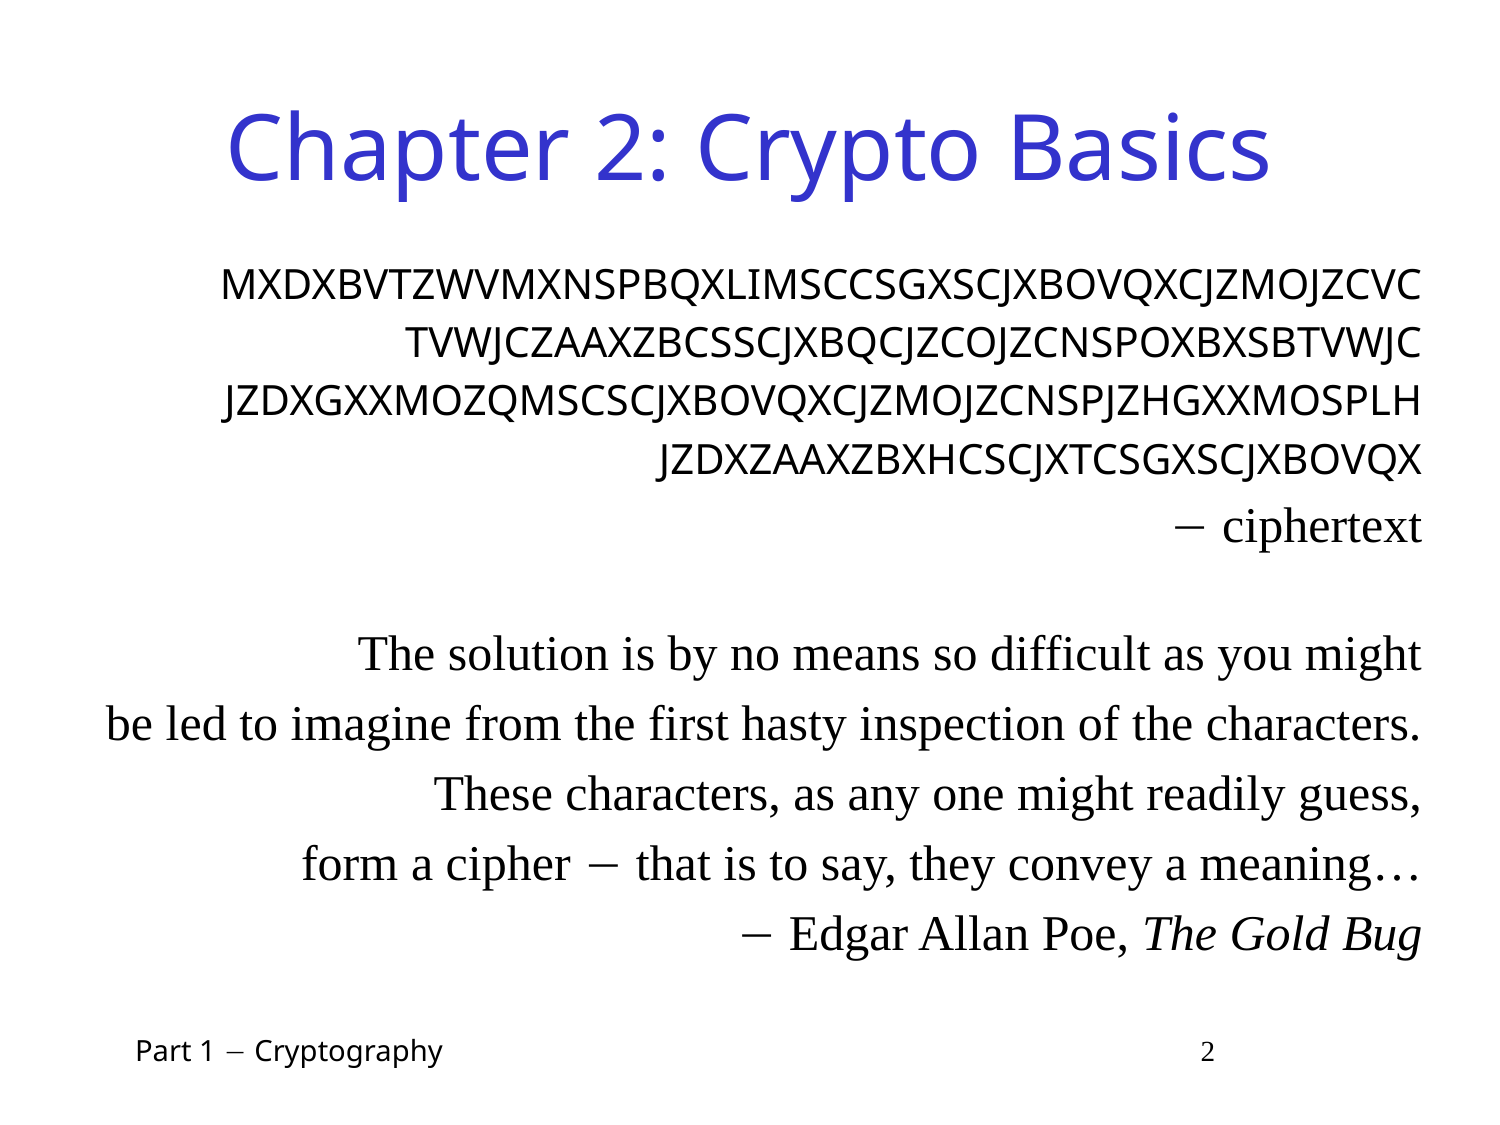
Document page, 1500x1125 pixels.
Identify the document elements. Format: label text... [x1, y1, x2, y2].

list MXDXBVTZWVMXNSPBQXLIMSCCSGXSCJXBOVQXCJZMOJZCVC TVWJCZAAXZBCSSCJXBQCJZCOJZCNSPOXBXSBTVWJC JZDXGXXMOZQMSCSCJXBOVQXCJZMOJZCNSPJZHGXXMOSPLH JZDXZAAXZBXHCSCJXTCSGXSCJXBOVQX  ciphertext The solution is by no means so difficult as you might be led to imagine from the first hasty inspection of the characters. These characters, as any one might readily guess, form a cipher  that is to say, they convey a meaning…  Edgar Allan Poe, The Gold Bug [49, 249, 1438, 988]
footer Part 1  Cryptography 2 [112, 1024, 1401, 1101]
title Chapter 2: Crypto Basics [112, 49, 1388, 238]
